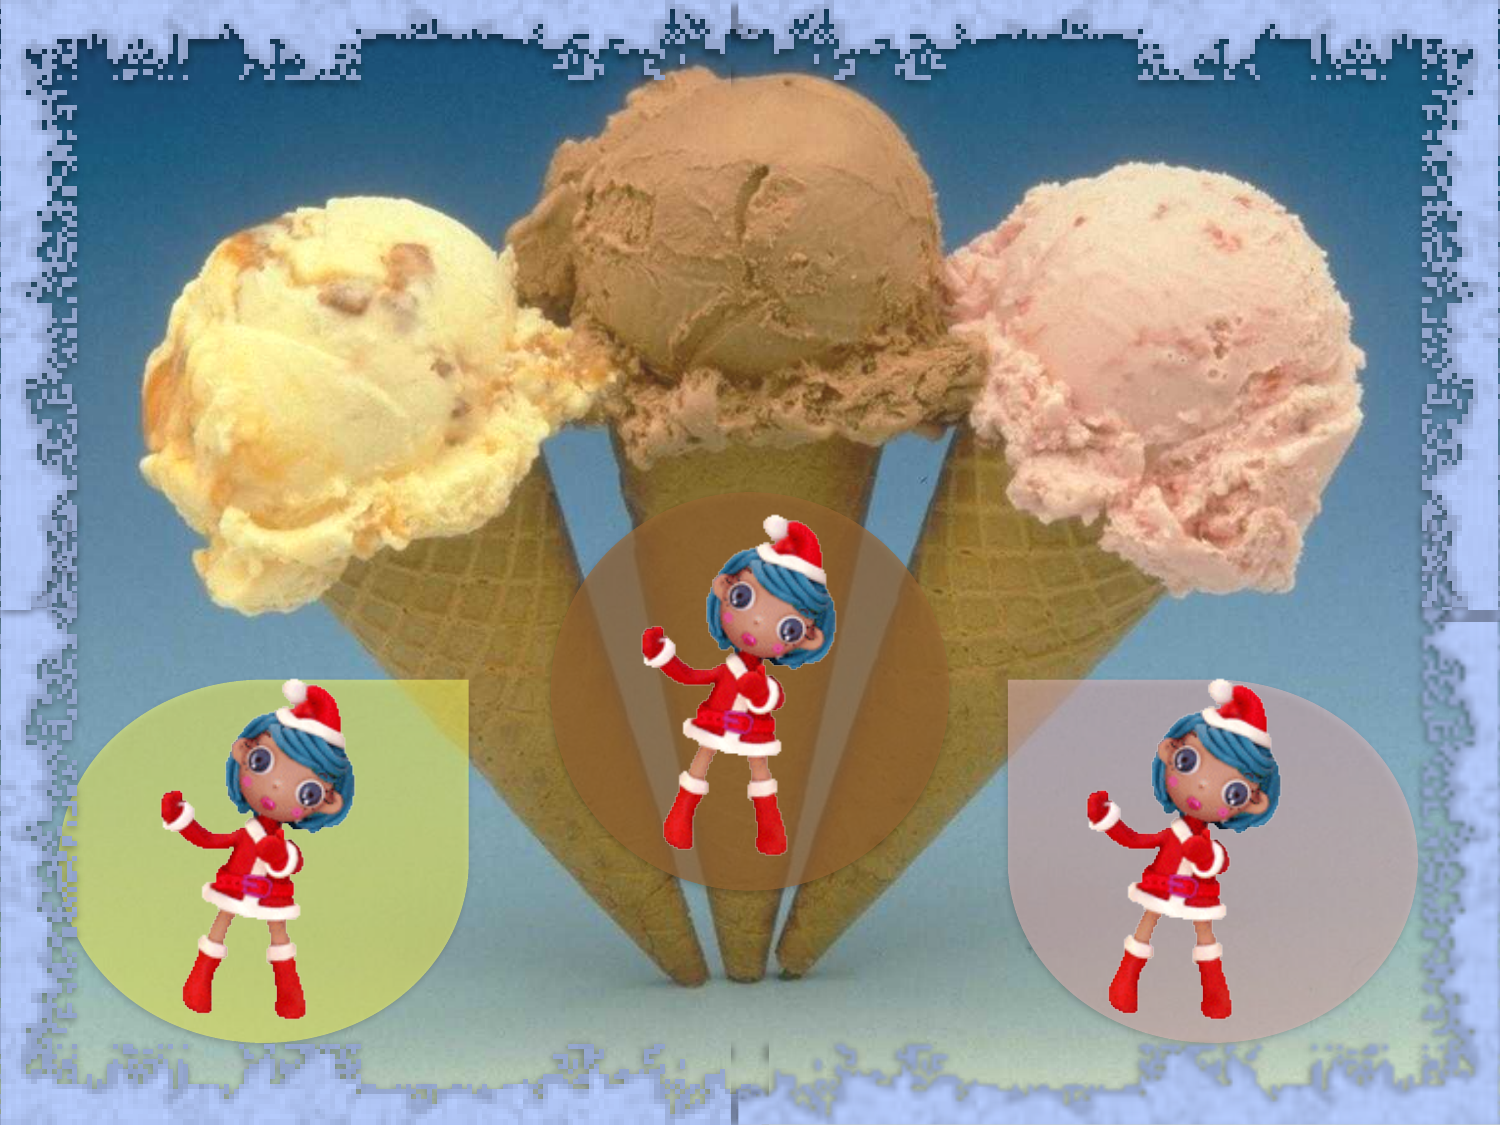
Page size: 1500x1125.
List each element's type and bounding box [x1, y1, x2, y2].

text_box [0, 0, 1500, 1125]
